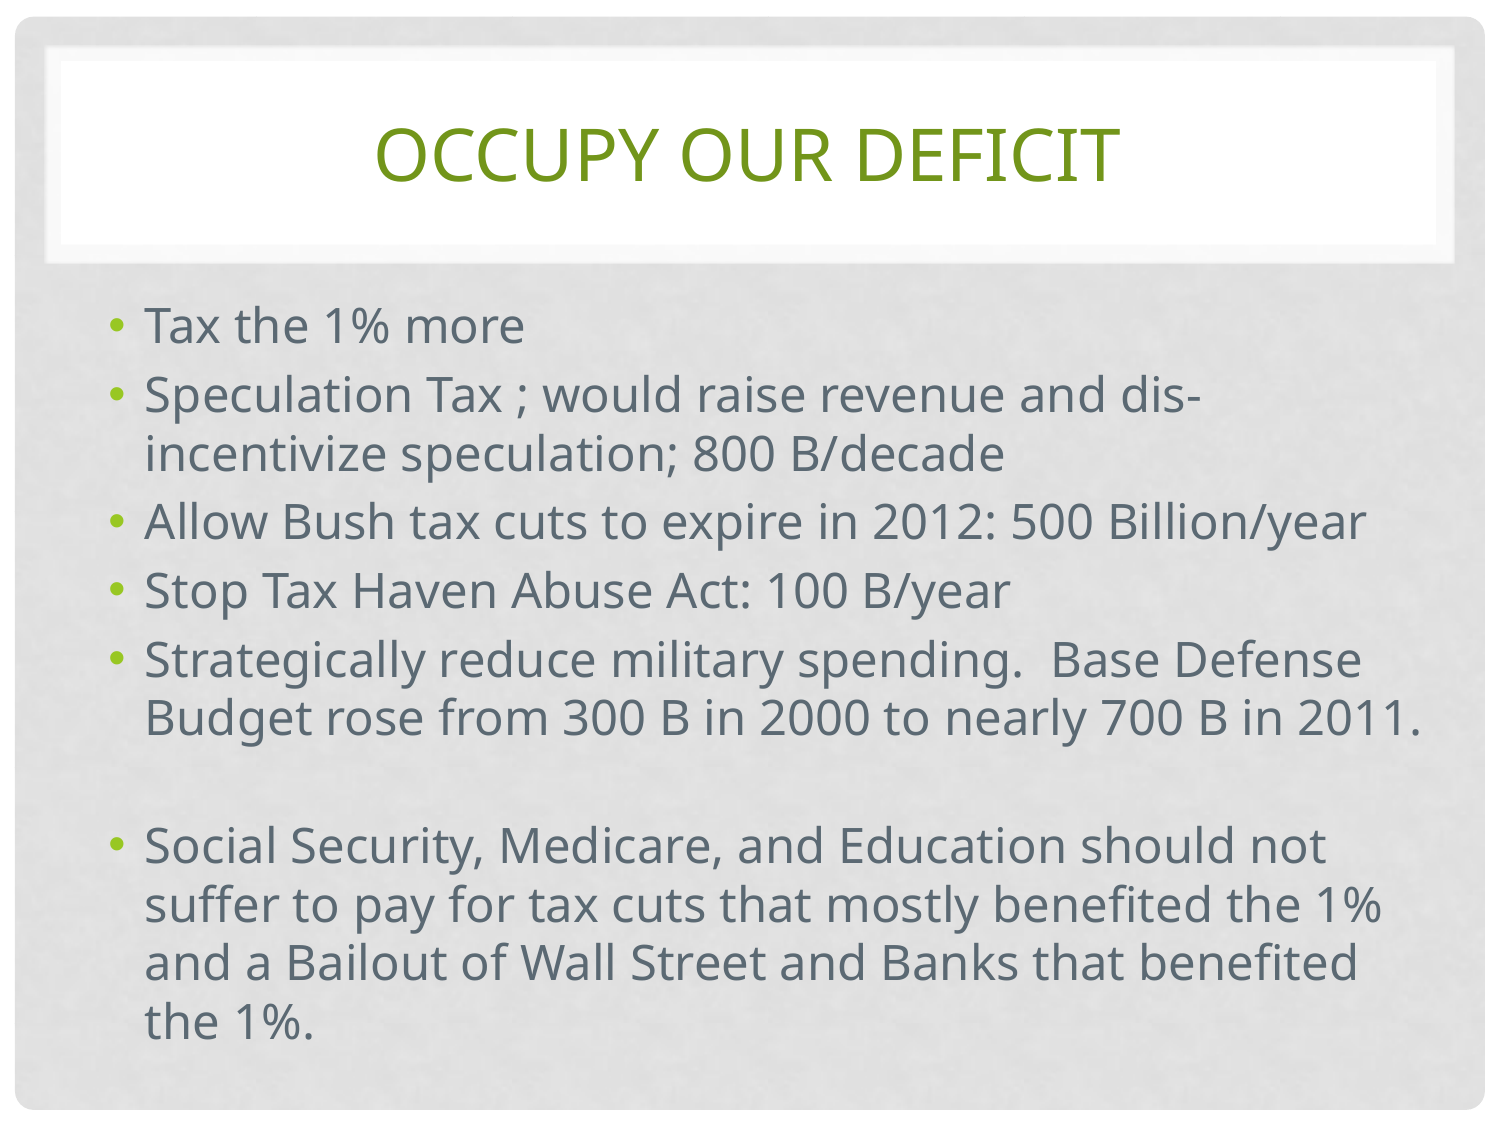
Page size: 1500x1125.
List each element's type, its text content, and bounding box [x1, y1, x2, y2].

list Tax the 1% more Speculation Tax ; would raise revenue and dis-incentivize speculation; 800 B/decade Allow Bush tax cuts to expire in 2012: 500 Billion/year Stop Tax Haven Abuse Act: 100 B/year Strategically reduce military spending. Base Defense Budget rose from 300 B in 2000 to nearly 700 B in 2011. Social Security, Medicare, and Education should not suffer to pay for tax cuts that mostly benefited the 1% and a Bailout of Wall Street and Banks that benefited the 1%. [75, 287, 1450, 1063]
title Occupy our Deficit [69, 66, 1425, 238]
